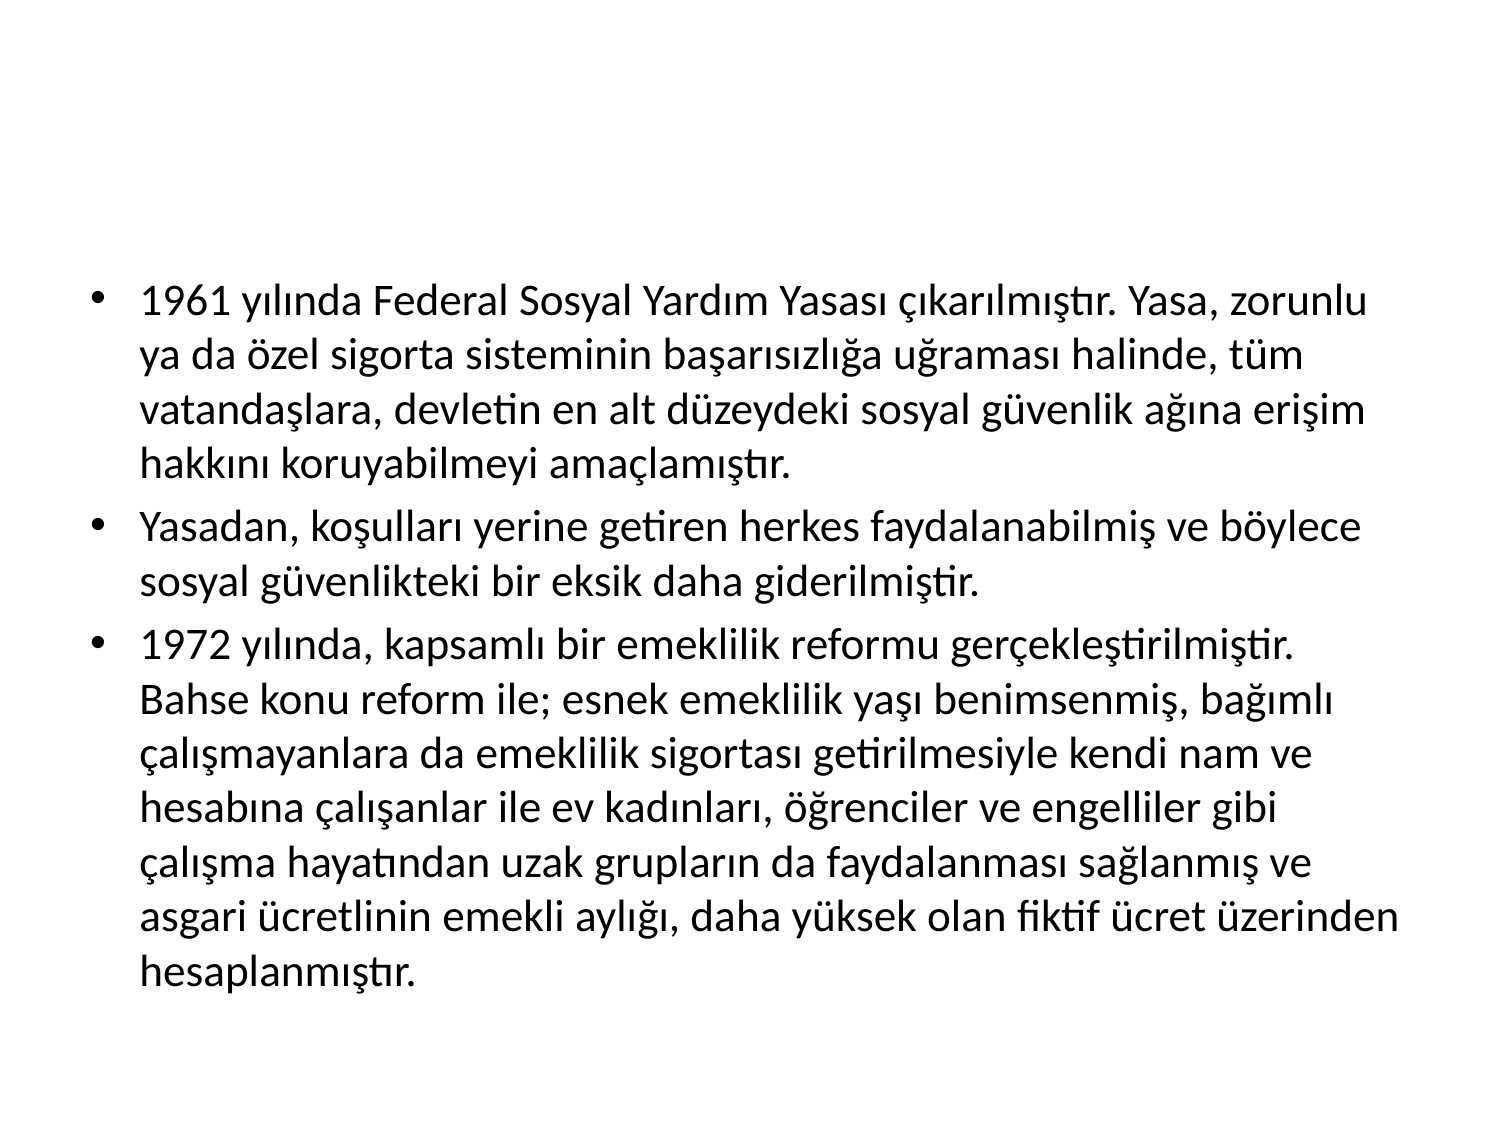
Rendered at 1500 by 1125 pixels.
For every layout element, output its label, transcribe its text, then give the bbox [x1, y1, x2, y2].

list 1961 yılında Federal Sosyal Yardım Yasası çıkarılmıştır. Yasa, zorunlu ya da özel sigorta sisteminin başarısızlığa uğraması halinde, tüm vatandaşlara, devletin en alt düzeydeki sosyal güvenlik ağına erişim hakkını koruyabilmeyi amaçlamıştır. Yasadan, koşulları yerine getiren herkes faydalanabilmiş ve böylece sosyal güvenlikteki bir eksik daha giderilmiştir. 1972 yılında, kapsamlı bir emeklilik reformu gerçekleştirilmiştir. Bahse konu reform ile; esnek emeklilik yaşı benimsenmiş, bağımlı çalışmayanlara da emeklilik sigortası getirilmesiyle kendi nam ve hesabına çalışanlar ile ev kadınları, öğrenciler ve engelliler gibi çalışma hayatından uzak grupların da faydalanması sağlanmış ve asgari ücretlinin emekli aylığı, daha yüksek olan fiktif ücret üzerinden hesaplanmıştır. [75, 262, 1425, 1005]
